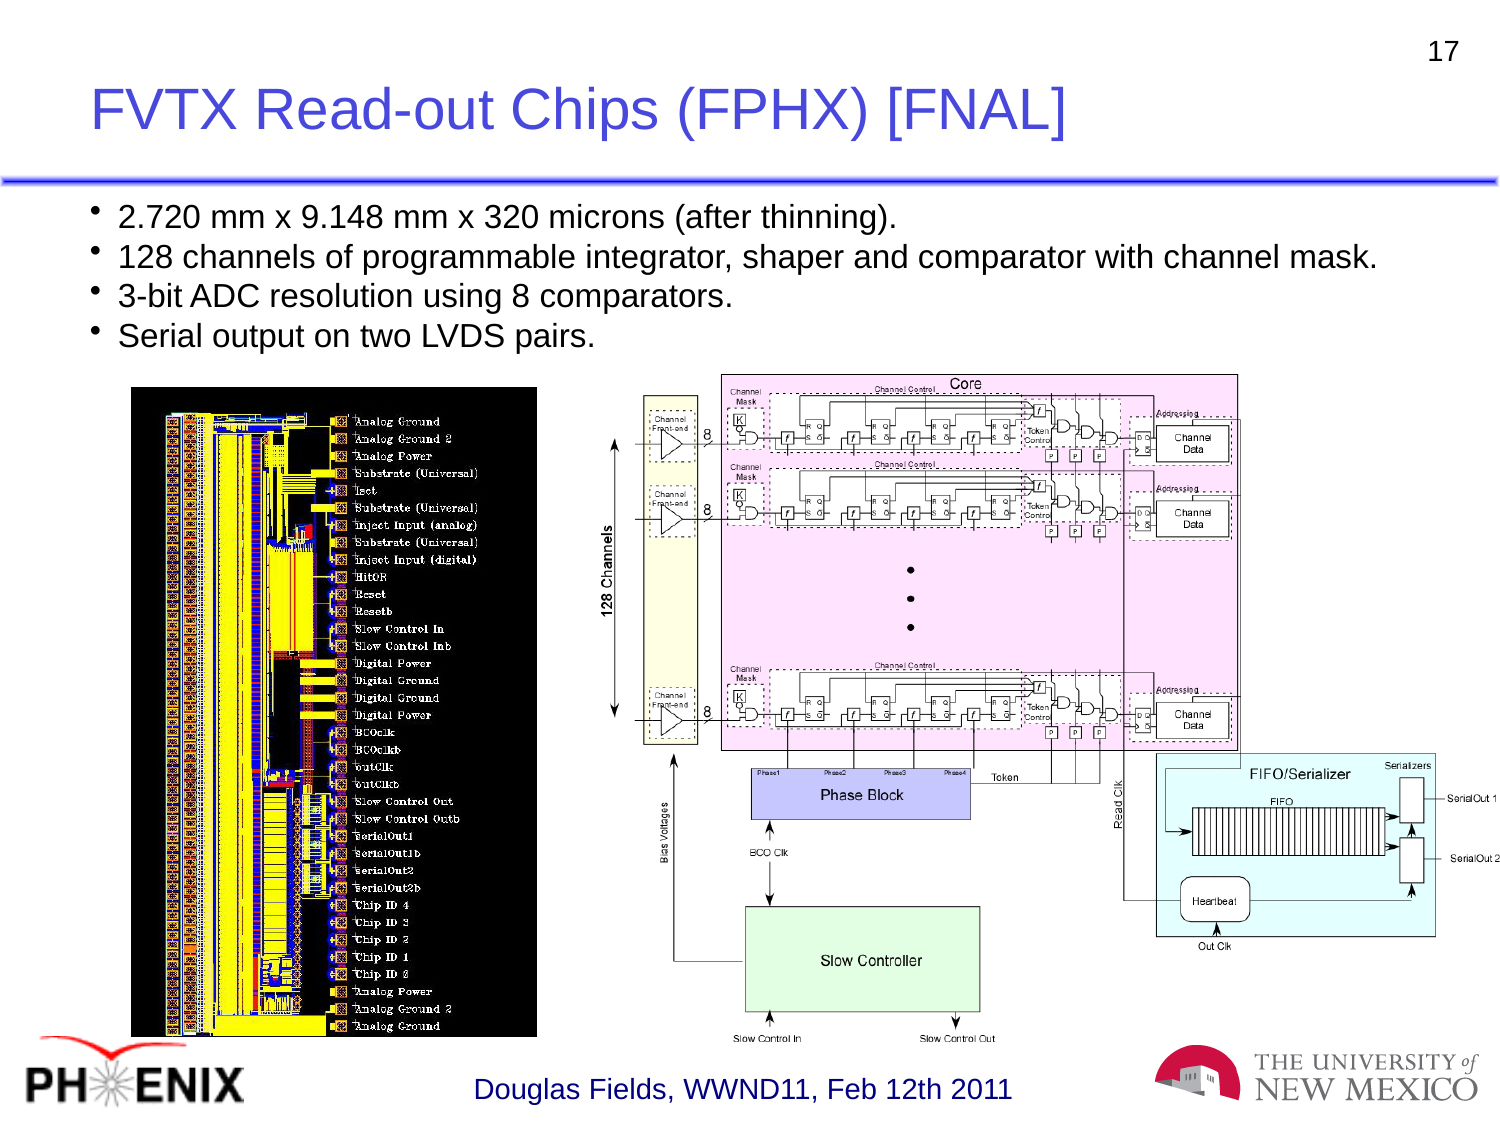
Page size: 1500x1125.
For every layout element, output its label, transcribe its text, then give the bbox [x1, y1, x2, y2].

text_box 2.720 mm x 9.148 mm x 320 microns (after thinning). 128 channels of programmable integrator, shaper and comparator with channel mask. 3-bit ADC resolution using 8 comparators. Serial output on two LVDS pairs. [74, 187, 1438, 362]
title FVTX Read-out Chips (FPHX) [FNAL] [74, 12, 1226, 201]
picture [600, 374, 1500, 1111]
slide_number 17 [1226, 24, 1476, 101]
footer Douglas Fields, WWND11, Feb 12th 2011 [424, 1062, 1063, 1125]
picture [24, 387, 537, 1125]
